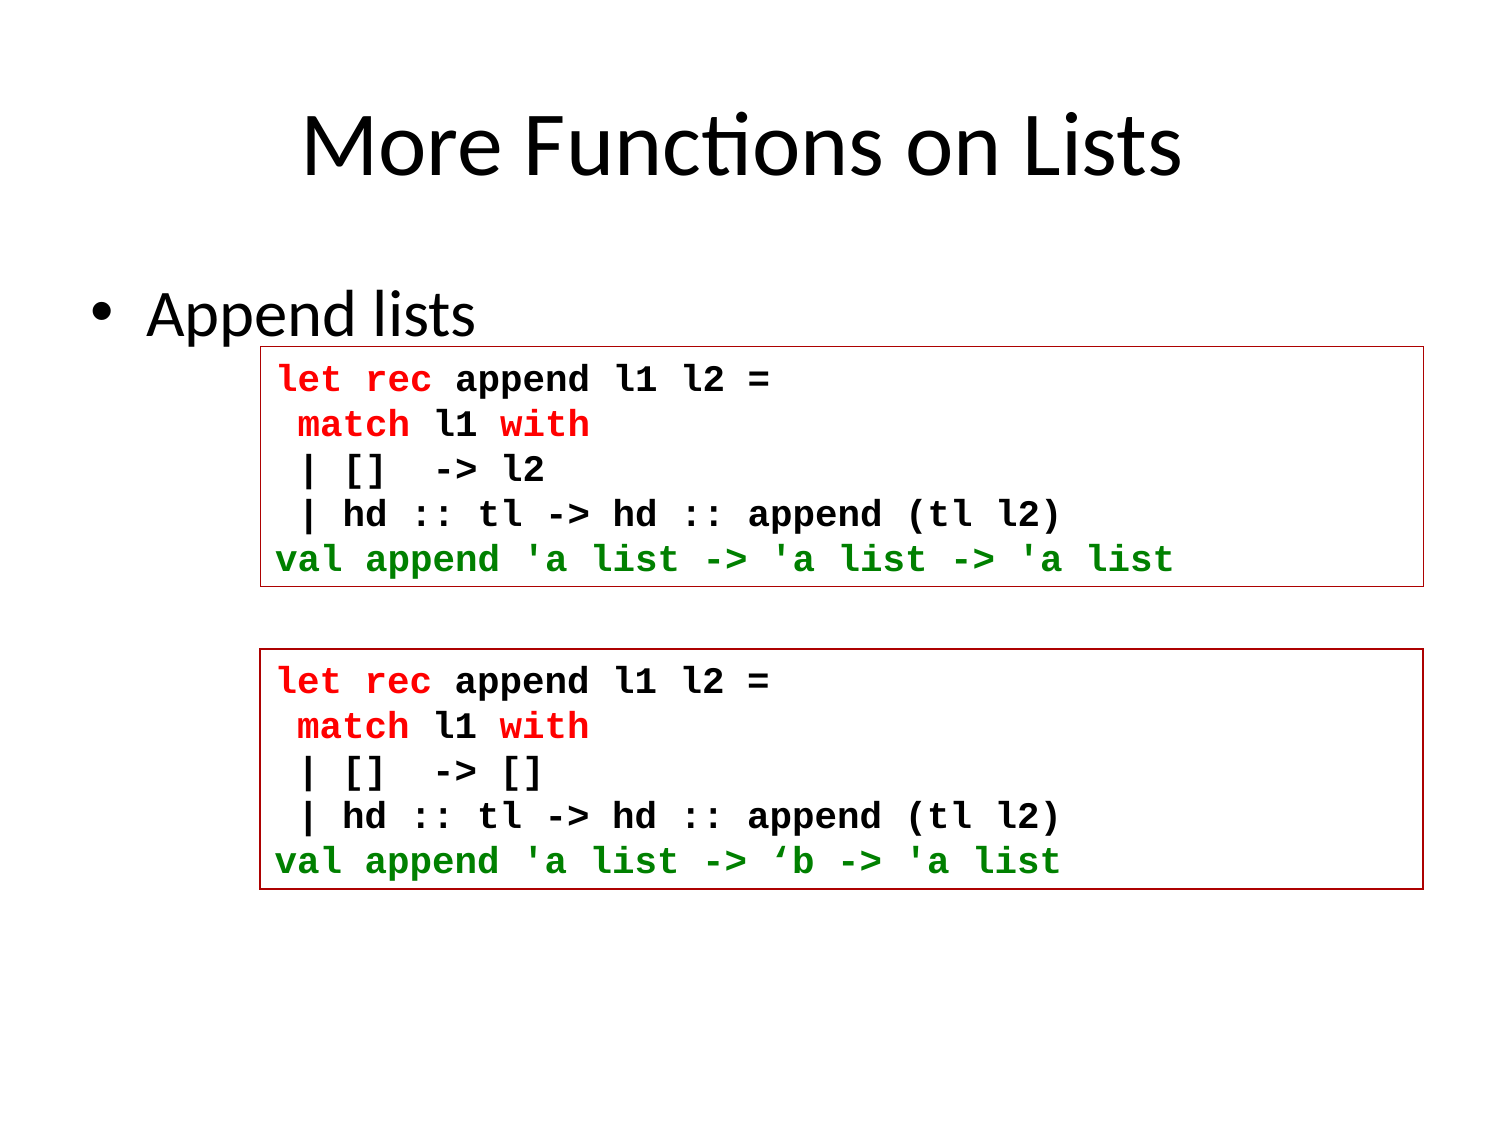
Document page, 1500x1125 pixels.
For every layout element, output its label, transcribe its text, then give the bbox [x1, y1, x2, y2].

list Append lists [75, 262, 1425, 1005]
text_box let rec append l1 l2 = match l1 with | [] -> l2 | hd :: tl -> hd :: append (tl l2) val append 'a list -> 'a list -> 'a list [260, 346, 1424, 587]
title More Functions on Lists [75, 45, 1425, 233]
text_box let rec append l1 l2 = match l1 with | [] -> [] | hd :: tl -> hd :: append (tl l2) val append 'a list -> ‘b -> 'a list [259, 649, 1424, 889]
